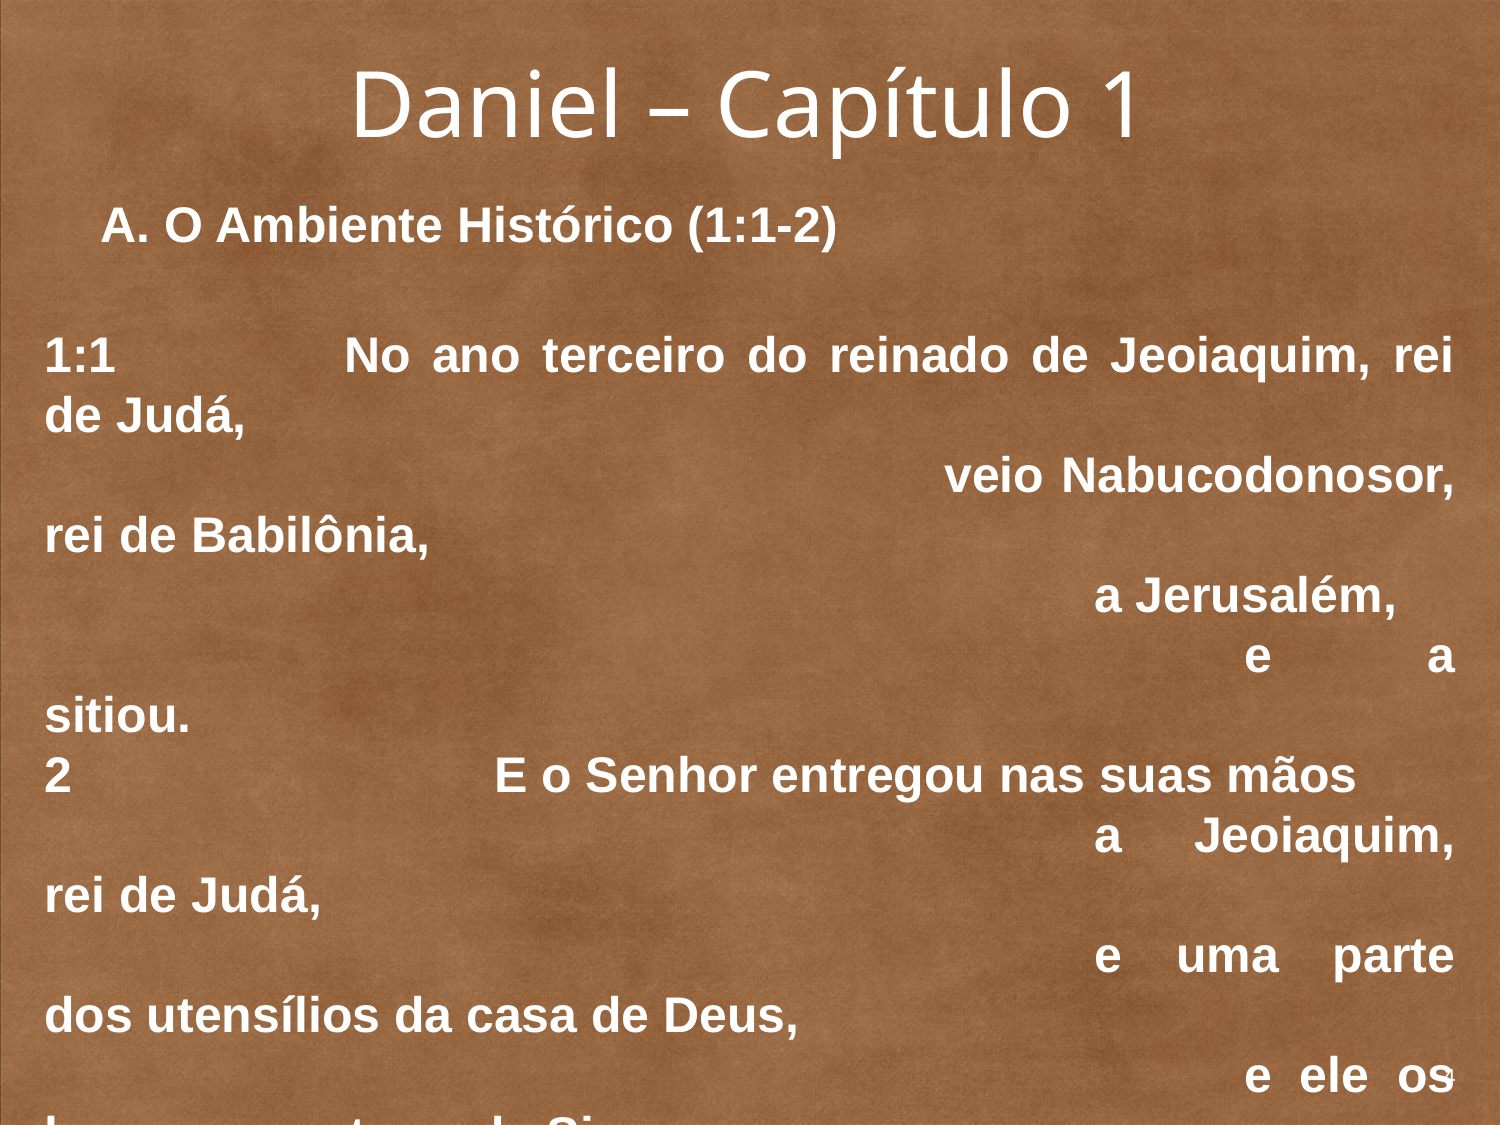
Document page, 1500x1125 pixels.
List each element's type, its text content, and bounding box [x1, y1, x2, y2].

slide_number 4 [1120, 1045, 1471, 1106]
picture [0, 0, 1500, 1125]
list A. O Ambiente Histórico (1:1-2) 1:1 No ano terceiro do reinado de Jeoiaquim, rei de Judá, veio Nabucodonosor, rei de Babilônia, a Jerusalém, e a sitiou. 2 E o Senhor entregou nas suas mãos a Jeoiaquim, rei de Judá, e uma parte dos utensílios da casa de Deus, e ele os levou para a terra de Sinar, para a casa do seu deus, e pós os utensílios na casa do tesouro do seu deus. [29, 184, 1471, 927]
title Daniel – Capítulo 1 [75, 7, 1425, 184]
